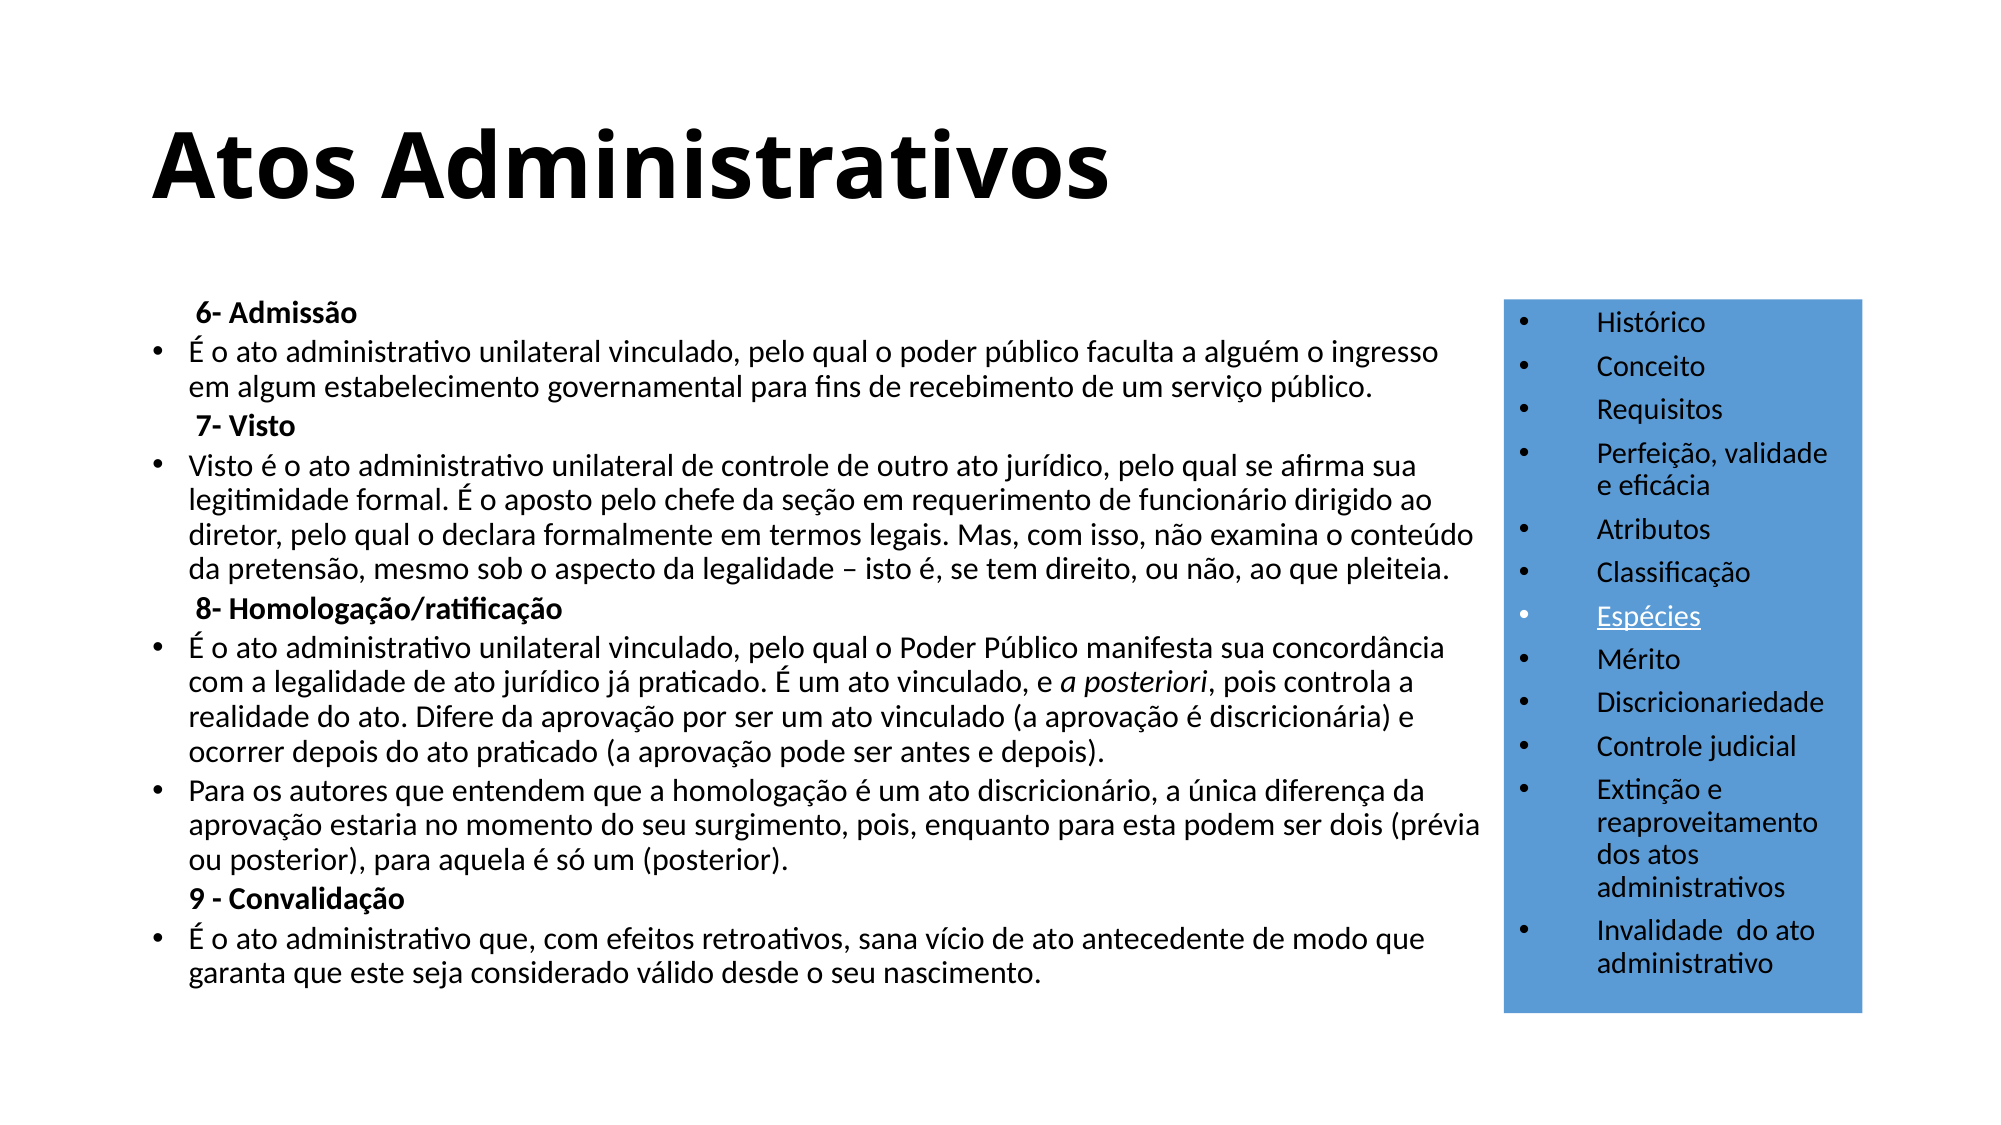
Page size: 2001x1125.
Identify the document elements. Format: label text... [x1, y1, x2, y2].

title Atos Administrativos [137, 59, 1863, 278]
list Histórico Conceito Requisitos Perfeição, validade e eficácia Atributos Classificação Espécies Mérito Discricionariedade Controle judicial Extinção e reaproveitamento dos atos administrativos Invalidade do ato administrativo [1503, 299, 1863, 1014]
list 6- Admissão É o ato administrativo unilateral vinculado, pelo qual o poder público faculta a alguém o ingresso em algum estabelecimento governamental para fins de recebimento de um serviço público. 7- Visto Visto é o ato administrativo unilateral de controle de outro ato jurídico, pelo qual se afirma sua legitimidade formal. É o aposto pelo chefe da seção em requerimento de funcionário dirigido ao diretor, pelo qual o declara formalmente em termos legais. Mas, com isso, não examina o conteúdo da pretensão, mesmo sob o aspecto da legalidade – isto é, se tem direito, ou não, ao que pleiteia. 8- Homologação/ratificação É o ato administrativo unilateral vinculado, pelo qual o Poder Público manifesta sua concordância com a legalidade de ato jurídico já praticado. É um ato vinculado, e a posteriori, pois controla a realidade do ato. Difere da aprovação por ser um ato vinculado (a aprovação é discricionária) e ocorrer depois do ato praticado (a aprovação pode ser antes e depois). Para os autores que entendem que a homologação é um ato discricionário, a única diferença da aprovação estaria no momento do seu surgimento, pois, enquanto para esta podem ser dois (prévia ou posterior), para aquela é só um (posterior). 9 - Convalidação É o ato administrativo que, com efeitos retroativos, sana vício de ato antecedente de modo que garanta que este seja considerado válido desde o seu nascimento. [137, 288, 1500, 1071]
